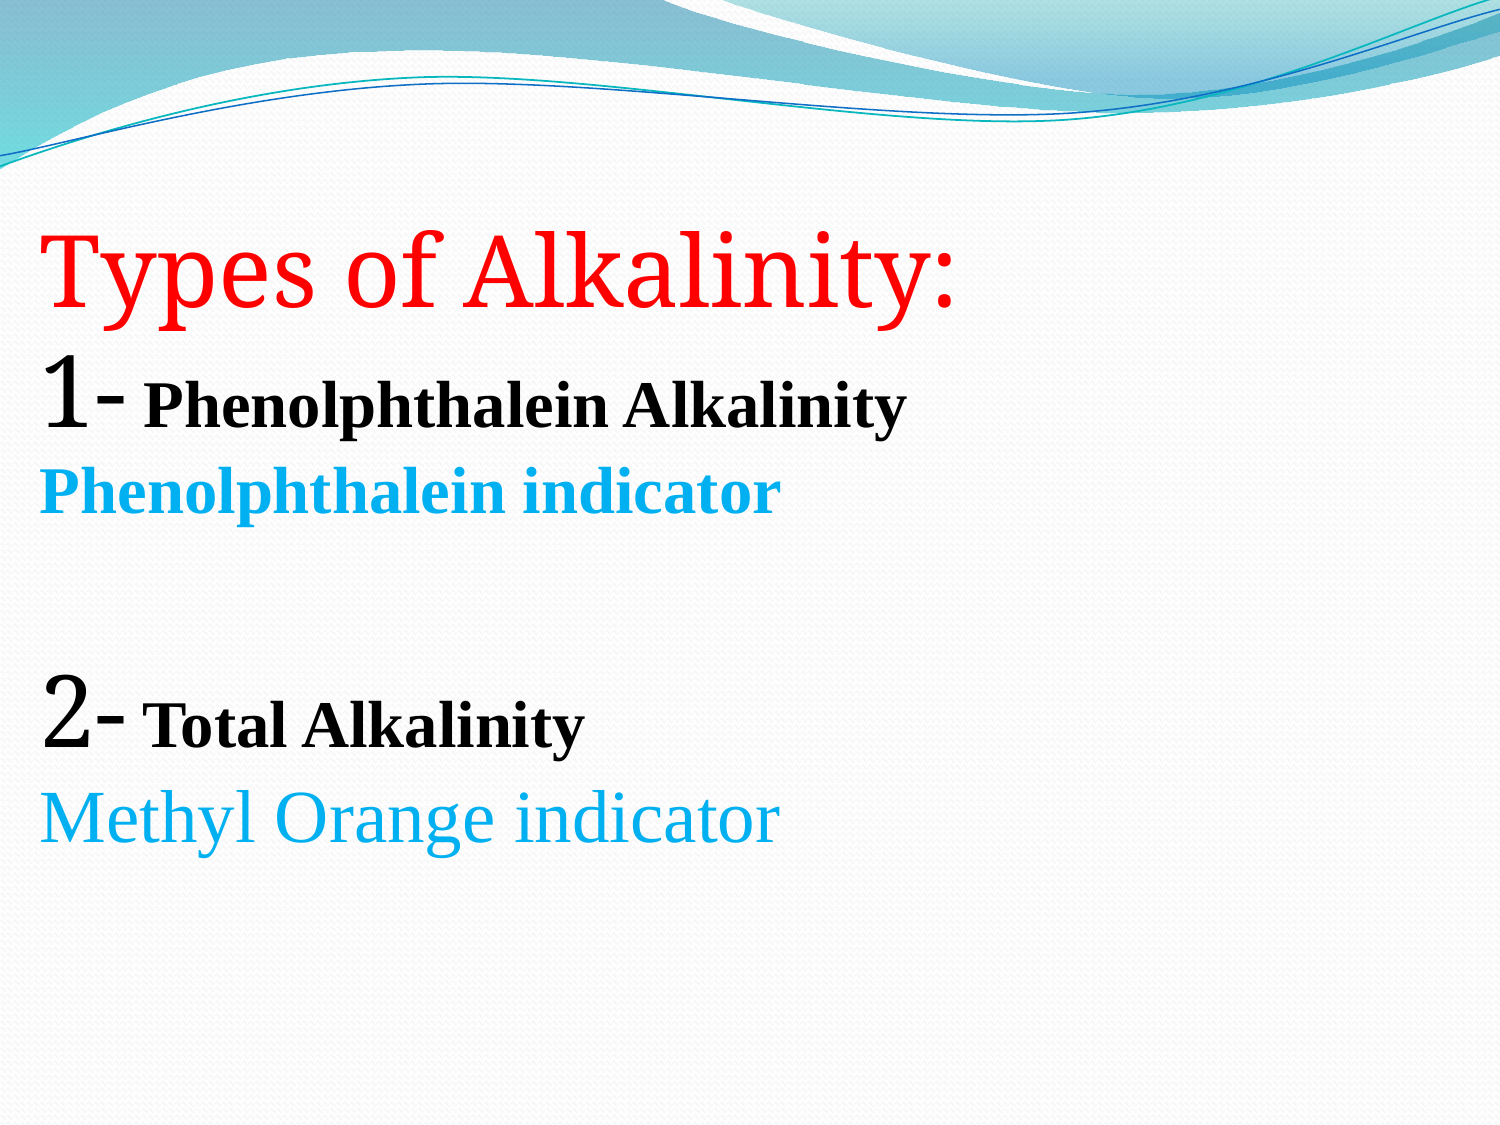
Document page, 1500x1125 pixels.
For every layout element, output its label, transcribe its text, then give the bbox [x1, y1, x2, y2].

text_box Types of Alkalinity: 1- Phenolphthalein Alkalinity Phenolphthalein indicator 2- Total Alkalinity Methyl Orange indicator [24, 199, 1350, 910]
